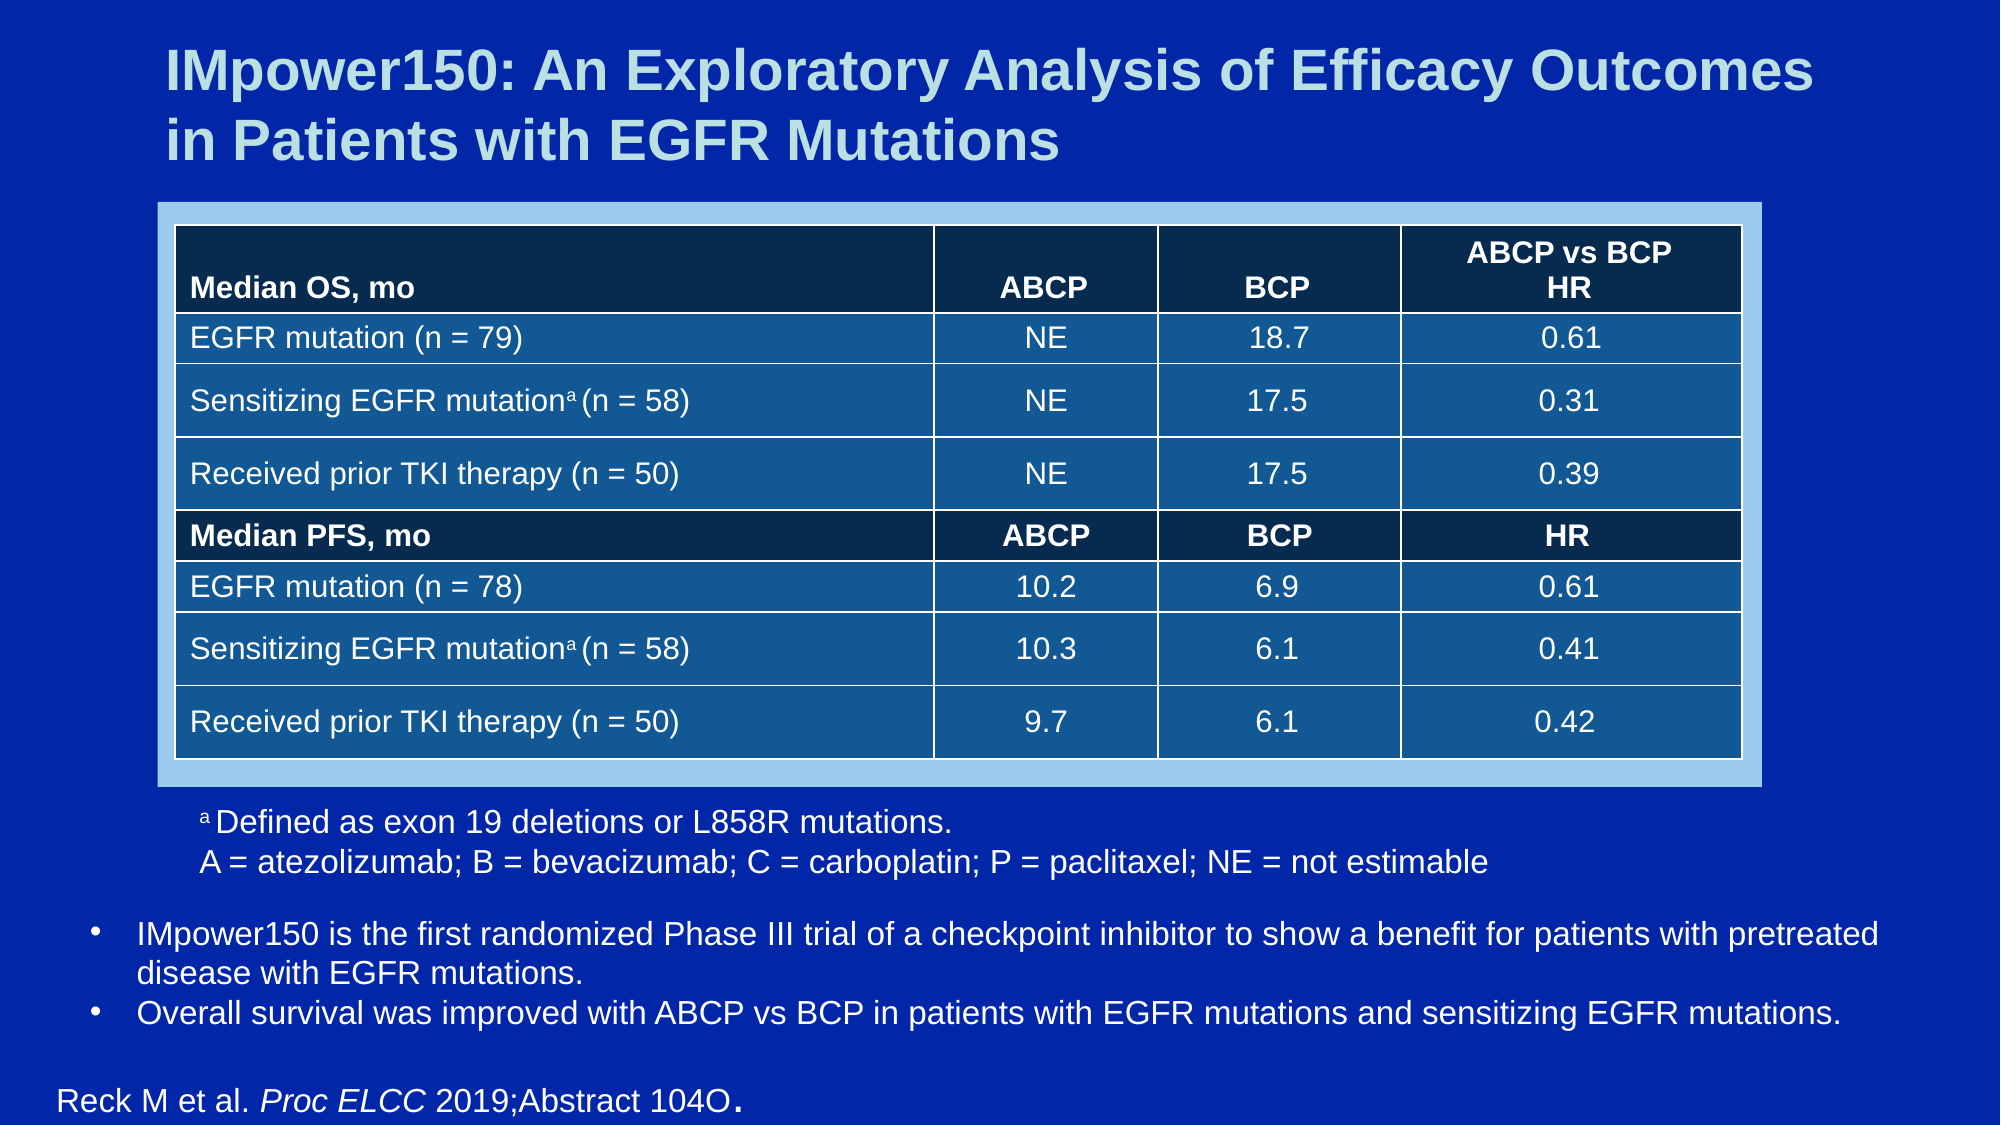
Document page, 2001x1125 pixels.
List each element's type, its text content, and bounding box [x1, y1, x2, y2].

table_header Median OS, mo [176, 226, 933, 312]
title IMpower150: An Exploratory Analysis of Efficacy Outcomes in Patients with EGFR Mutations [150, 8, 1850, 197]
table_cell 0.61 [1402, 314, 1741, 363]
table_header ABCP vs BCP HR [1402, 226, 1741, 312]
table_cell 0.42 [1402, 686, 1741, 758]
table_cell 17.5 [1159, 364, 1400, 436]
table_cell 6.9 [1159, 562, 1400, 611]
table_cell 9.7 [935, 686, 1157, 758]
text_box [157, 201, 1762, 787]
table_cell 0.31 [1402, 364, 1741, 436]
text_box Reck M et al. Proc ELCC 2019;Abstract 104O. [41, 1055, 761, 1125]
text_box IMpower150 is the first randomized Phase III trial of a checkpoint inhibitor to show a benefit for patients with pretreated disease with EGFR mutations. Overall survival was improved with ABCP vs BCP in patients with EGFR mutations and sensitizing EGFR mutations. [75, 904, 1925, 1039]
table_cell NE [935, 314, 1157, 363]
table_header BCP [1159, 226, 1400, 312]
picture [0, 0, 2000, 1125]
table_cell 0.41 [1402, 613, 1741, 685]
table_cell EGFR mutation (n = 78) [176, 562, 933, 611]
table_cell Sensitizing EGFR mutationa (n = 58) [176, 613, 933, 685]
table_cell 0.61 [1402, 562, 1741, 611]
table_cell 10.3 [935, 613, 1157, 685]
table_cell 18.7 [1159, 314, 1400, 363]
table_cell NE [935, 364, 1157, 436]
table_cell ABCP [935, 511, 1157, 560]
table_cell NE [935, 438, 1157, 509]
text_box a Defined as exon 19 deletions or L858R mutations. A = atezolizumab; B = bevacizumab; C = carboplatin; P = paclitaxel; NE = not estimable [184, 793, 1507, 888]
table_cell 6.1 [1159, 613, 1400, 685]
table_cell 6.1 [1159, 686, 1400, 758]
table_cell HR [1402, 511, 1741, 560]
table_cell 0.39 [1402, 438, 1741, 509]
table_cell 10.2 [935, 562, 1157, 611]
table_cell Sensitizing EGFR mutationa (n = 58) [176, 364, 933, 436]
table_cell BCP [1159, 511, 1400, 560]
table_cell Received prior TKI therapy (n = 50) [176, 686, 933, 758]
table_cell 17.5 [1159, 438, 1400, 509]
table_cell Received prior TKI therapy (n = 50) [176, 438, 933, 509]
table_cell Median PFS, mo [176, 511, 933, 560]
table_header ABCP [935, 226, 1157, 312]
table_cell EGFR mutation (n = 79) [176, 314, 933, 363]
